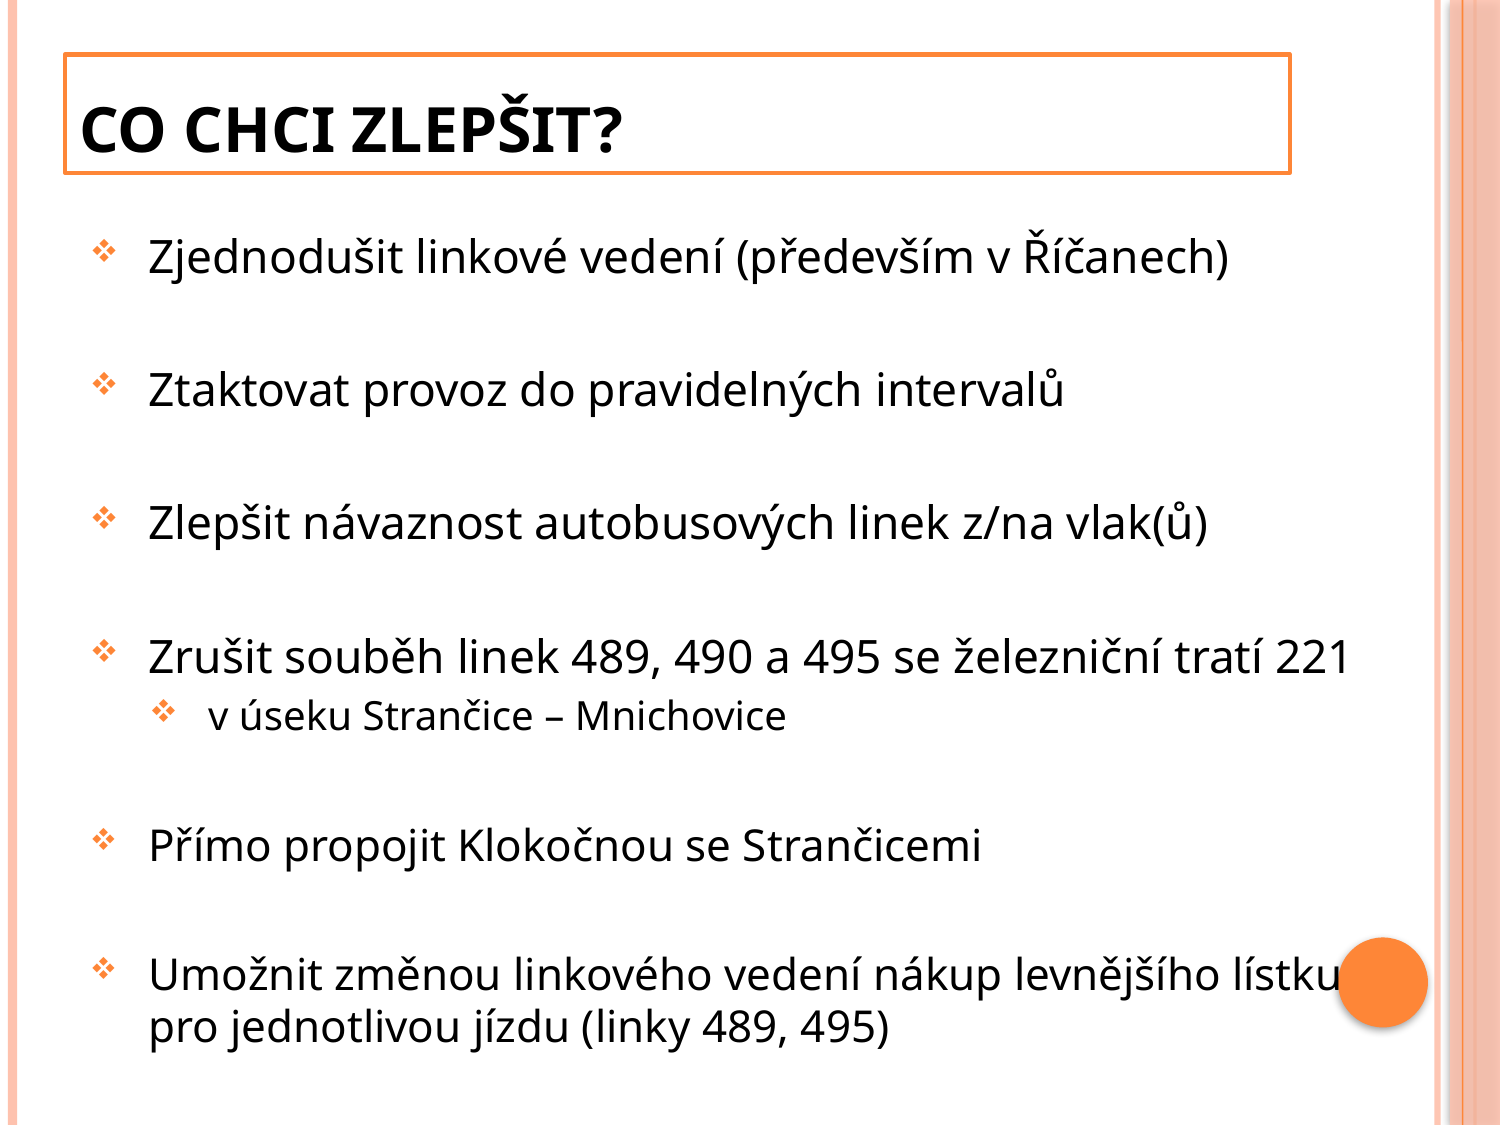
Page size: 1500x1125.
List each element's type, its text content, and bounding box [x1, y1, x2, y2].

title Co chci zlepšit? [63, 52, 1292, 175]
list Zjednodušit linkové vedení (především v Říčanech) Ztaktovat provoz do pravidelných intervalů Zlepšit návaznost autobusových linek z/na vlak(ů) Zrušit souběh linek 489, 490 a 495 se železniční tratí 221 v úseku Strančice – Mnichovice Přímo propojit Klokočnou se Strančicemi Umožnit změnou linkového vedení nákup levnějšího lístku pro jednotlivou jízdu (linky 489, 495) [75, 219, 1436, 1062]
